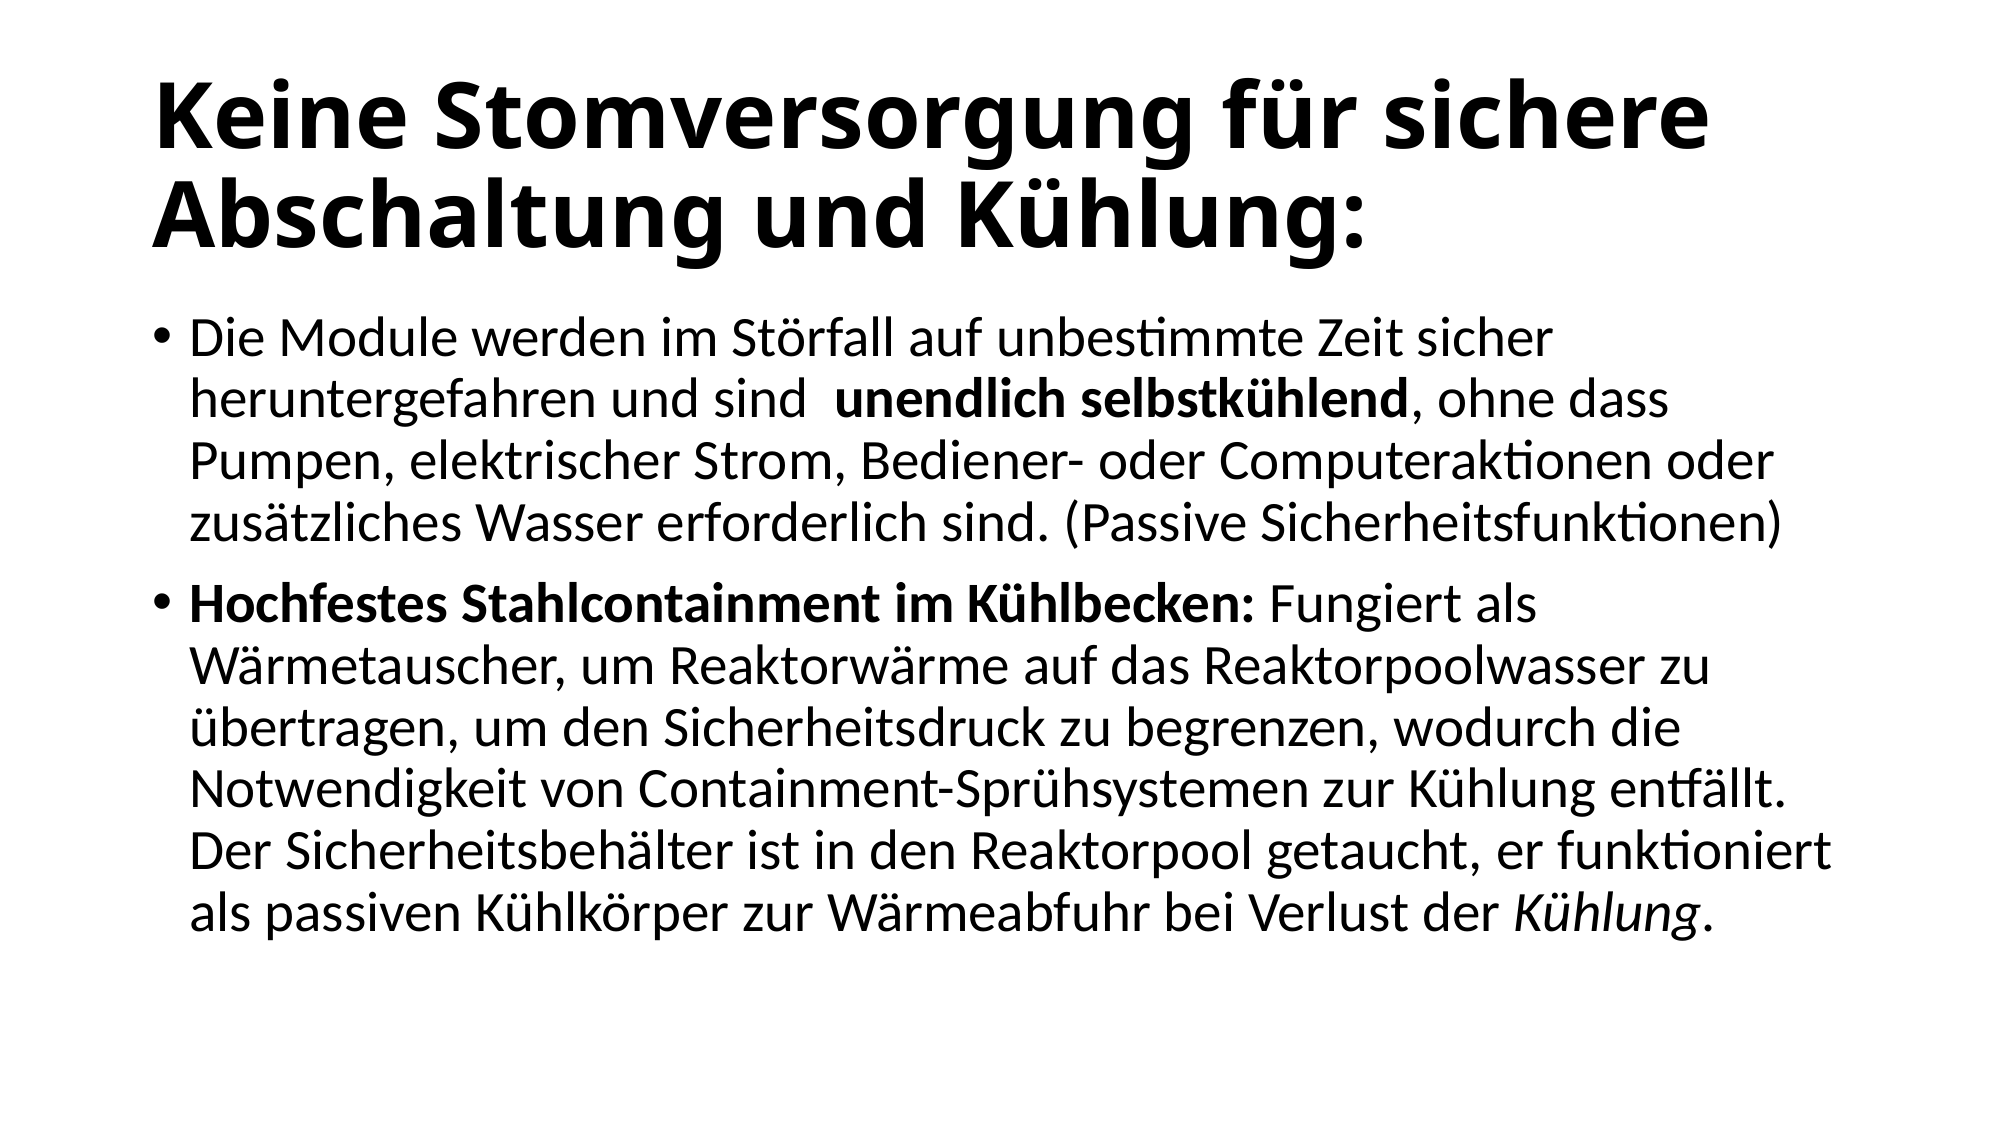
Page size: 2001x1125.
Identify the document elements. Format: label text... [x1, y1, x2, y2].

list Die Module werden im Störfall auf unbestimmte Zeit sicher heruntergefahren und sind unendlich selbstkühlend, ohne dass Pumpen, elektrischer Strom, Bediener- oder Computeraktionen oder zusätzliches Wasser erforderlich sind. (Passive Sicherheitsfunktionen) Hochfestes Stahlcontainment im Kühlbecken: Fungiert als Wärmetauscher, um Reaktorwärme auf das Reaktorpoolwasser zu übertragen, um den Sicherheitsdruck zu begrenzen, wodurch die Notwendigkeit von Containment-Sprühsystemen zur Kühlung entfällt. Der Sicherheitsbehälter ist in den Reaktorpool getaucht, er funktioniert als passiven Kühlkörper zur Wärmeabfuhr bei Verlust der Kühlung. [137, 299, 1863, 1014]
title Keine Stomversorgung für sichere Abschaltung und Kühlung: [137, 59, 1863, 278]
